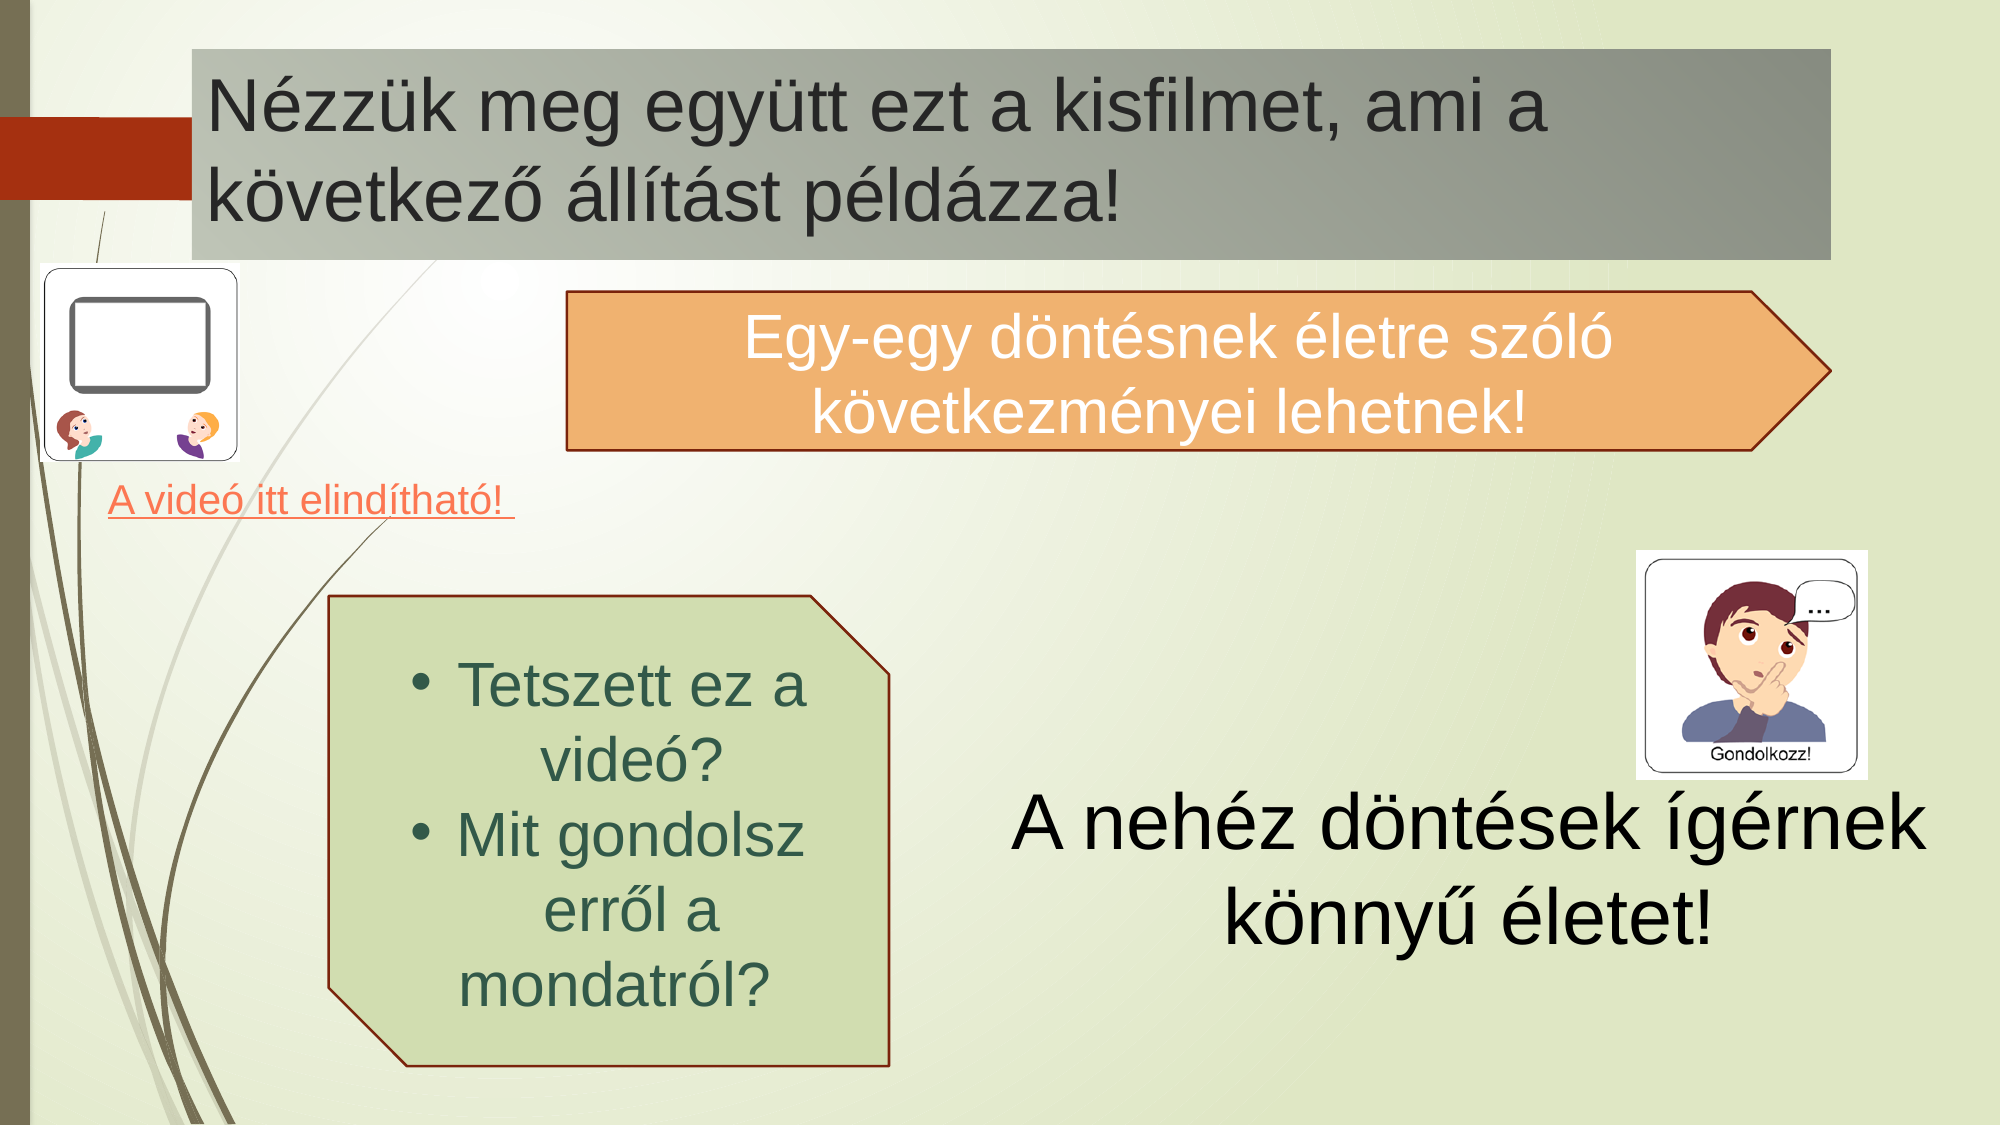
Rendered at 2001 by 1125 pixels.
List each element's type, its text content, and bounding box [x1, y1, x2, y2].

text_box Tetszett ez a videó? Mit gondolsz erről a mondatról? [327, 594, 891, 1068]
list A videó itt elindítható! [92, 465, 720, 596]
text_box Egy-egy döntésnek életre szóló következményei lehetnek! [565, 290, 1832, 452]
picture [40, 263, 240, 462]
picture [1635, 550, 1868, 780]
title Nézzük meg együtt ezt a kisfilmet, ami a következő állítást példázza! [191, 49, 1831, 260]
text_box A nehéz döntések ígérnek könnyű életet! [969, 763, 1970, 968]
